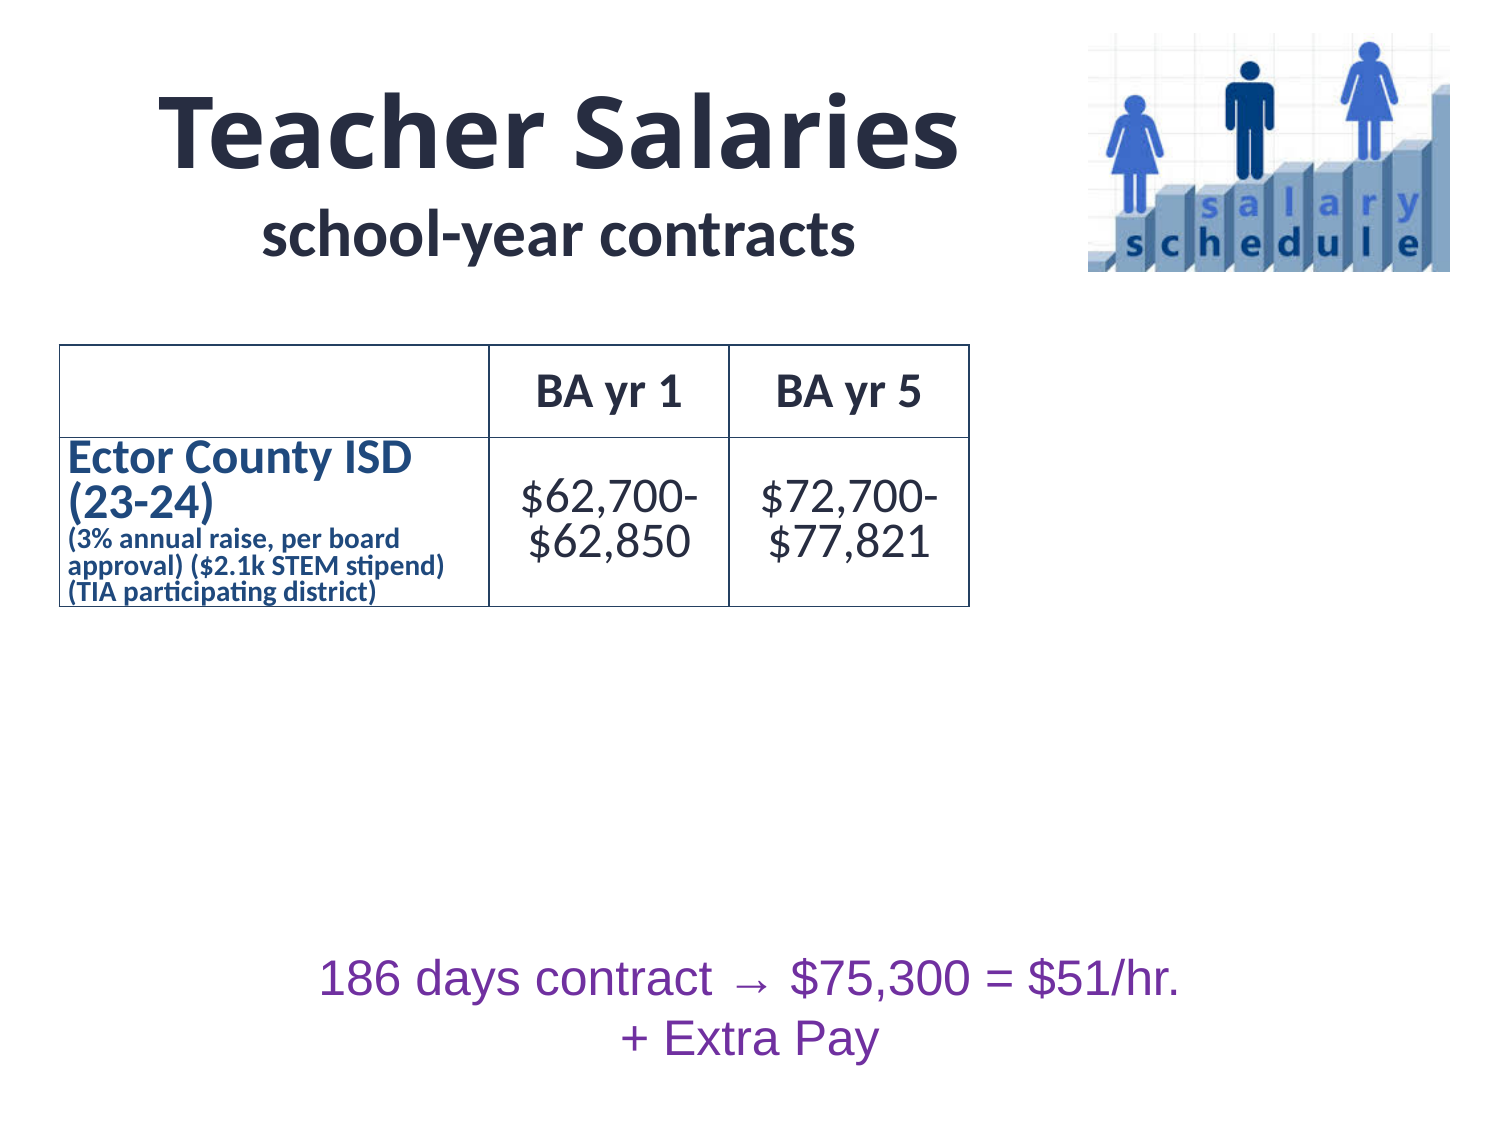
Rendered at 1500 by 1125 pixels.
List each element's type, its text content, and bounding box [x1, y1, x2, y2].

title Teacher Salaries school-year contracts [30, 44, 1089, 295]
table_cell $72,700-$77,821 [730, 438, 968, 606]
table_header BA yr 5 [730, 346, 968, 437]
text_box 186 days contract → $75,300 = $51/hr. + Extra Pay [61, 938, 1438, 1075]
table_header [60, 346, 488, 437]
picture [1088, 33, 1450, 272]
table_cell Ector County ISD (23-24) (3% annual raise, per board approval) ($2.1k STEM stipend) (TIA participating district) [60, 438, 488, 606]
table_header BA yr 1 [490, 346, 728, 437]
table_cell $62,700-$62,850 [490, 438, 728, 606]
